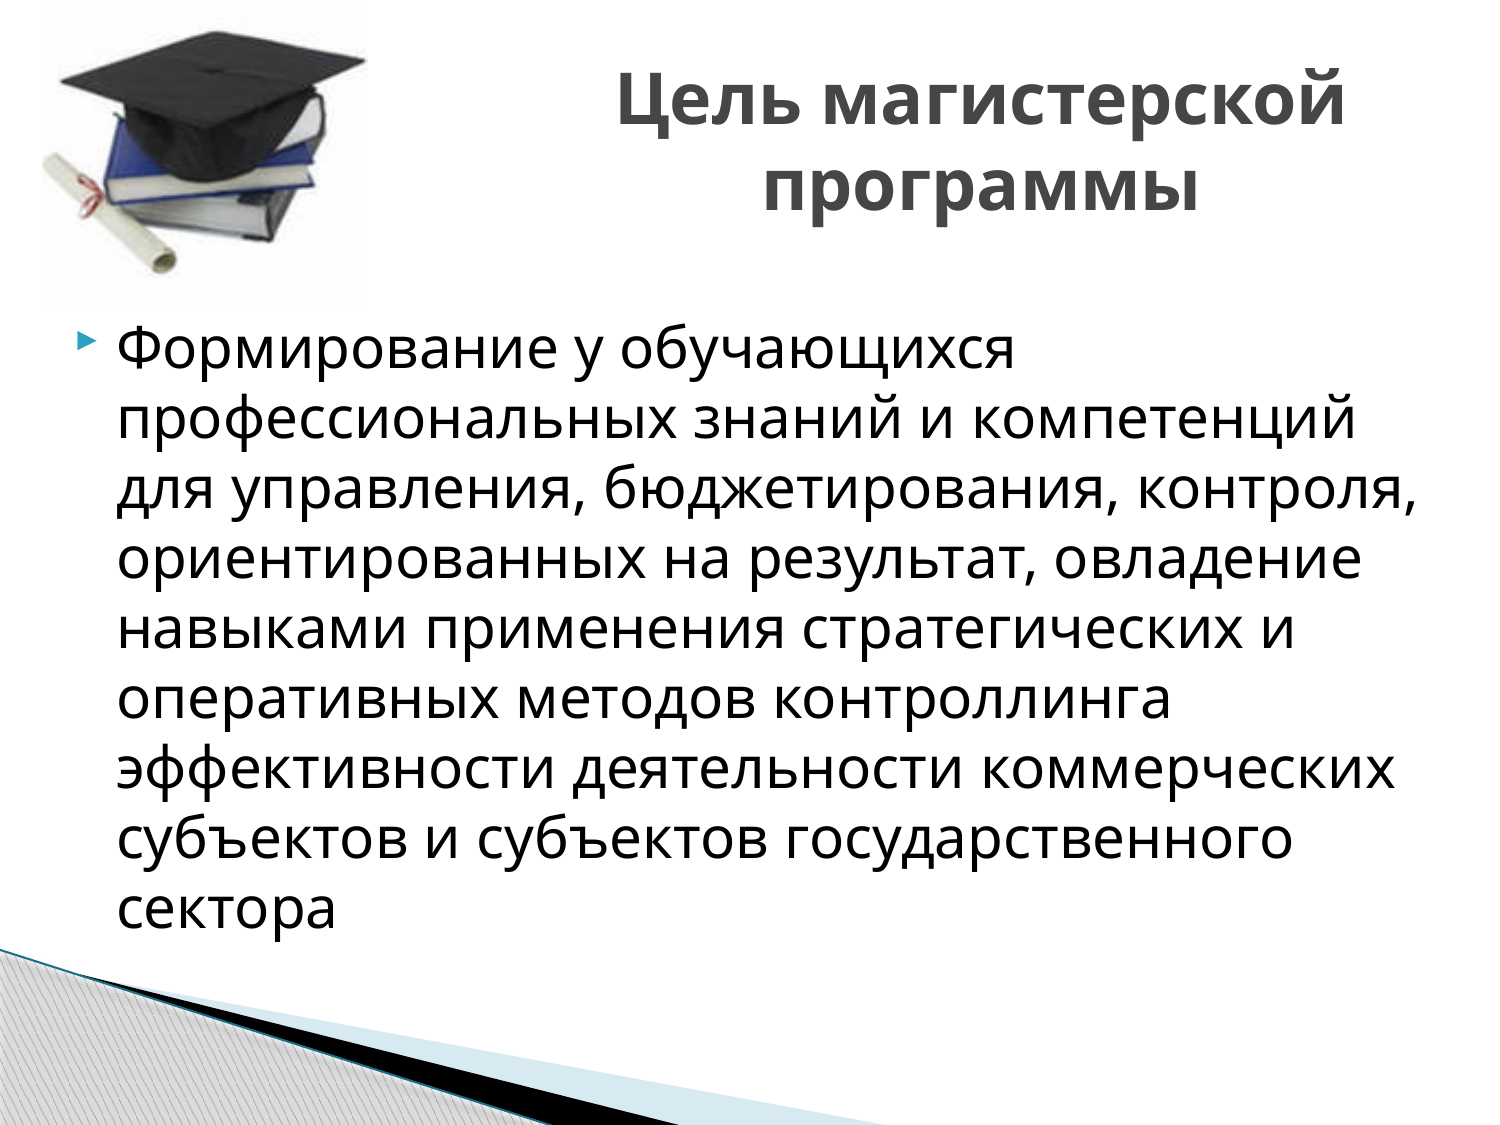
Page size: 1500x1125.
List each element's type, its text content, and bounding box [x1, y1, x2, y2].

title Цель магистерской программы [537, 45, 1425, 233]
list Формирование у обучающихся профессиональных знаний и компетенций для управления, бюджетирования, контроля, ориентированных на результат, овладение навыками применения стратегических и оперативных методов контроллинга эффективности деятельности коммерческих субъектов и субъектов государственного сектора [40, 302, 1448, 1057]
picture [40, 0, 369, 307]
